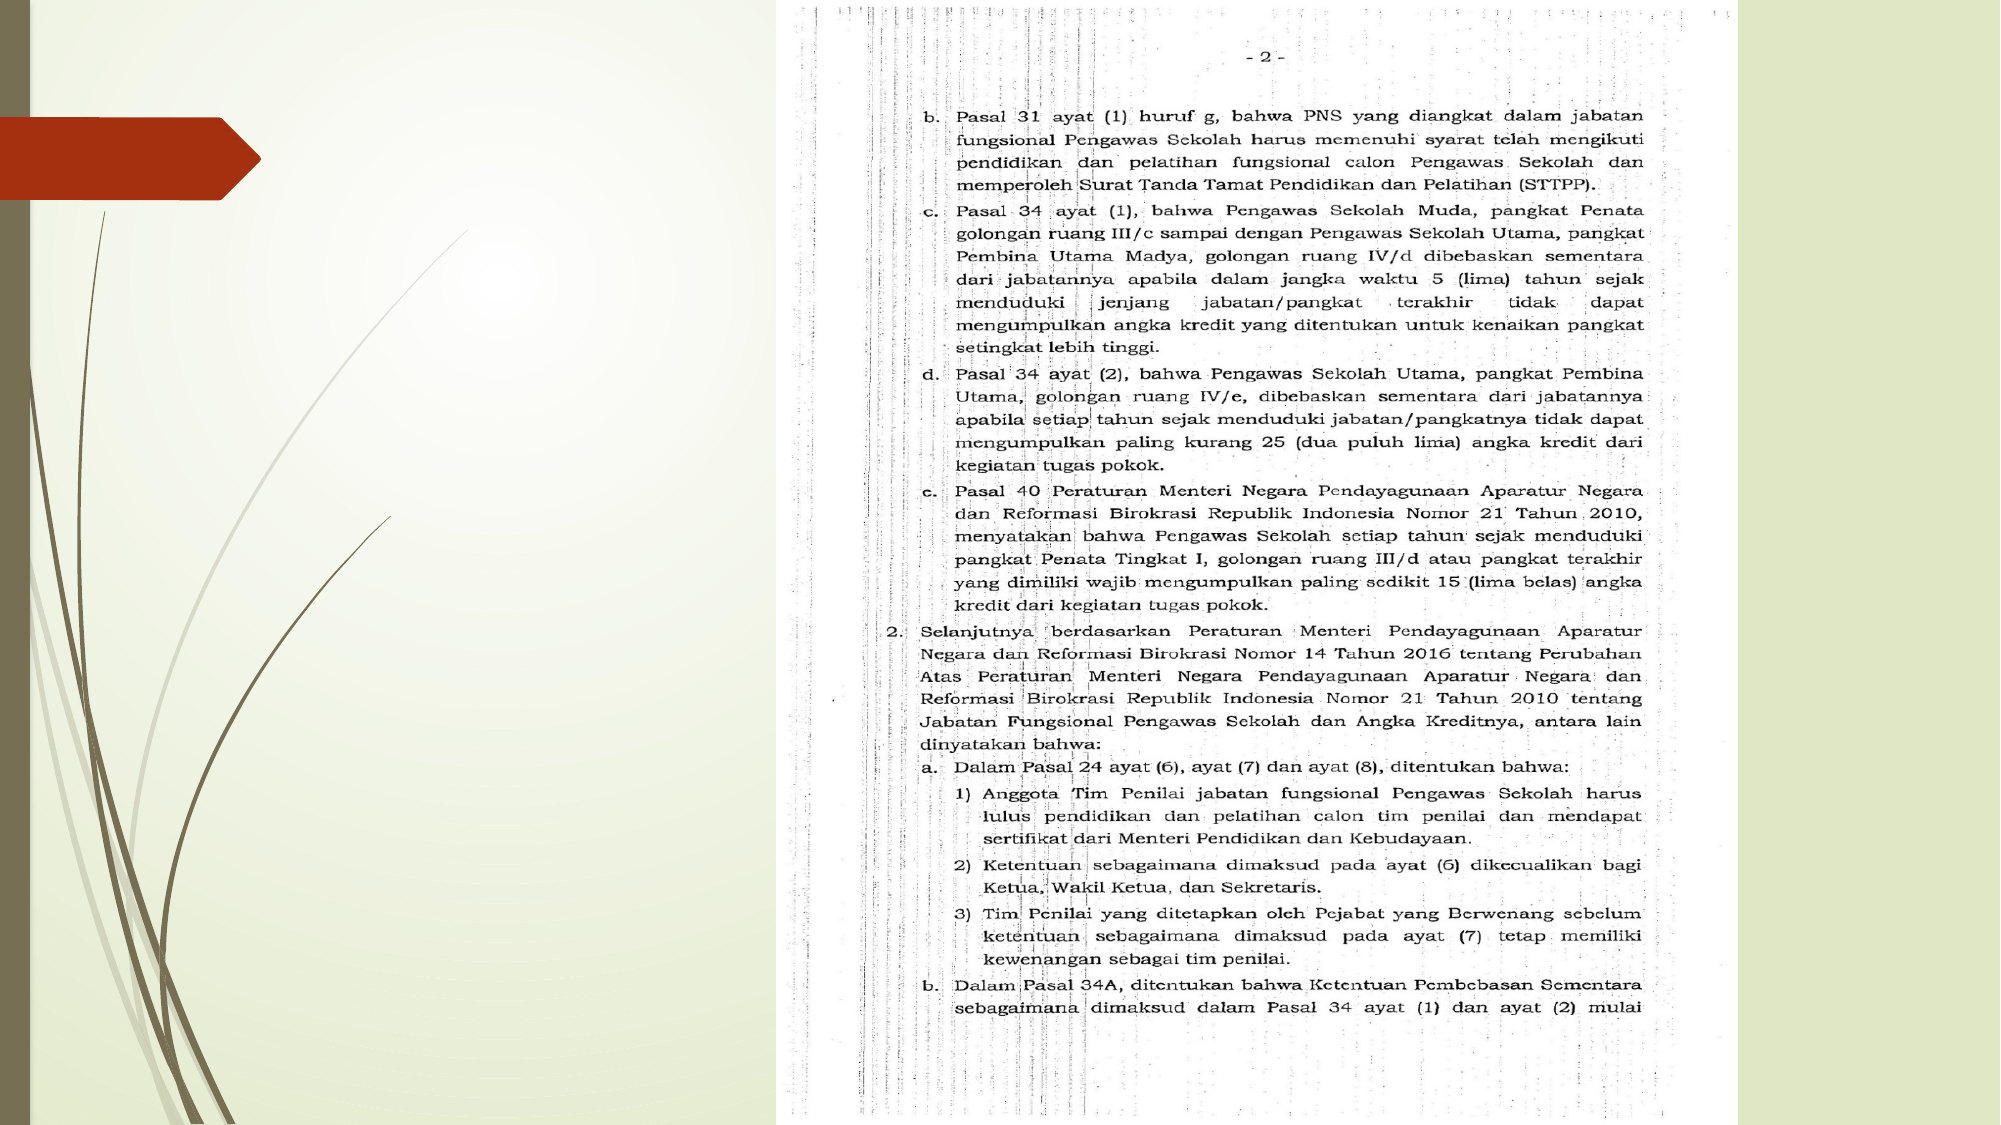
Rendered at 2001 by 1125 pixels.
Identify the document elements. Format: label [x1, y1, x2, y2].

list [776, 0, 1738, 1125]
